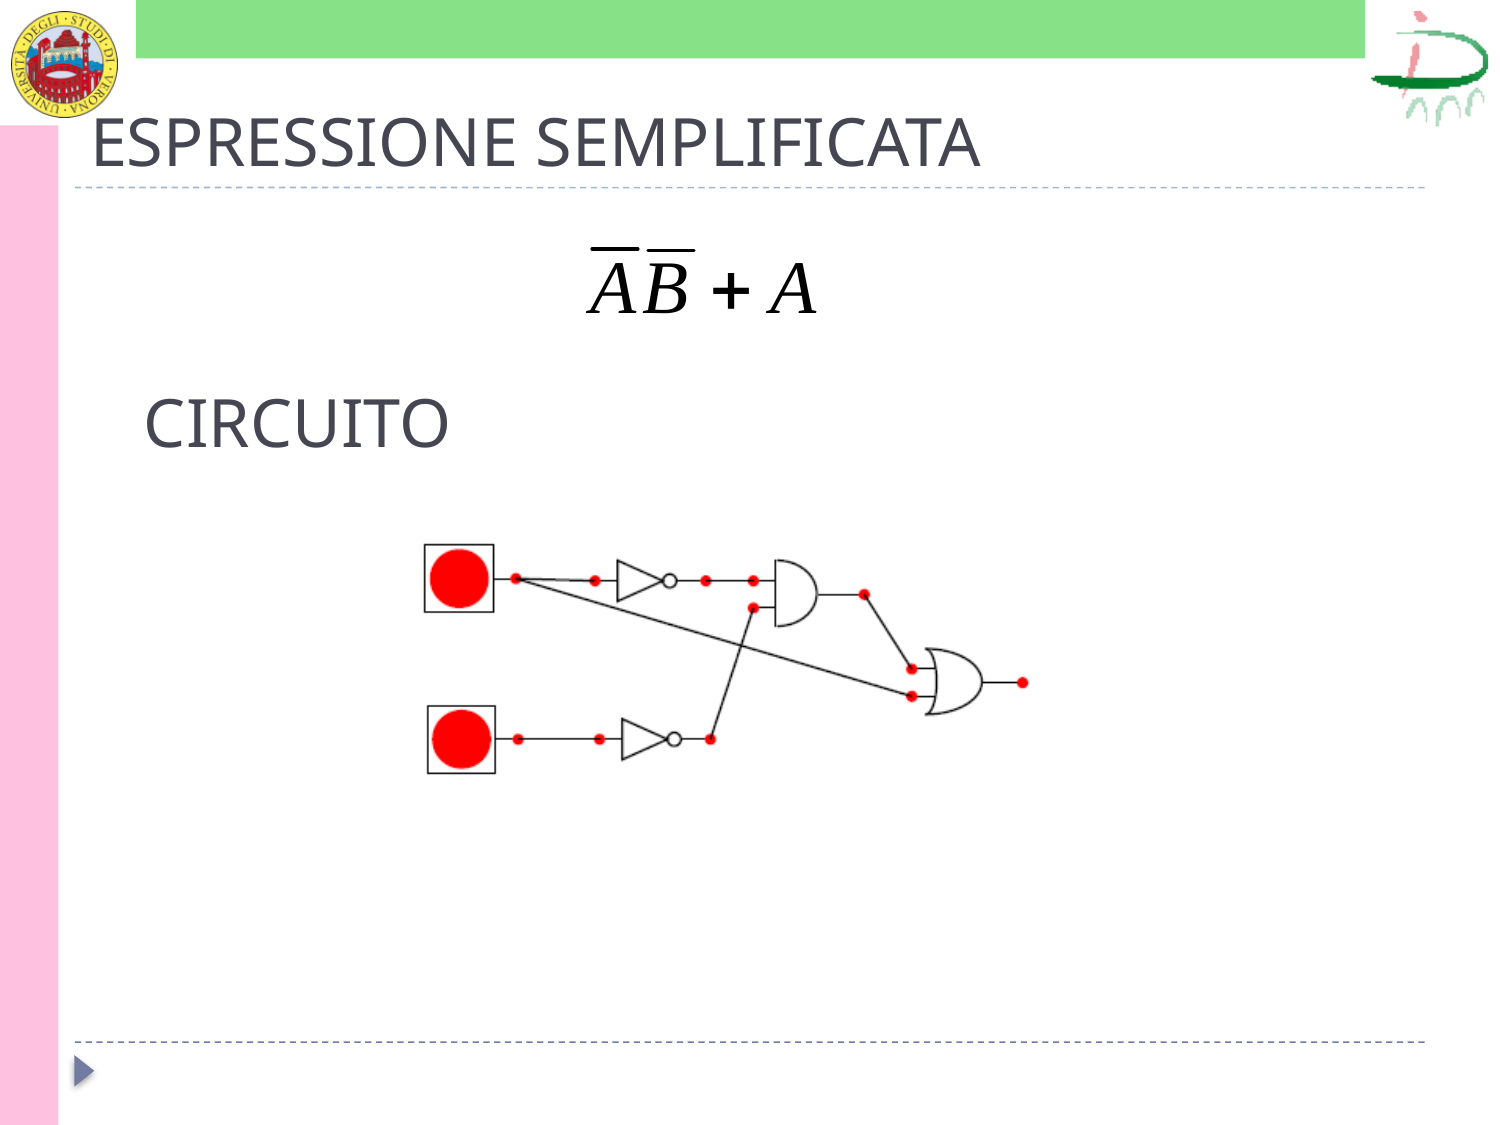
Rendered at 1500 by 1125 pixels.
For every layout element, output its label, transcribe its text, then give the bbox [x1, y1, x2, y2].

picture [11, 11, 118, 118]
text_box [572, 231, 826, 327]
picture [407, 526, 1080, 801]
title ESPRESSIONE SEMPLIFICATA [74, 81, 1426, 188]
picture [1371, 11, 1489, 129]
text_box CIRCUITO [129, 373, 468, 469]
